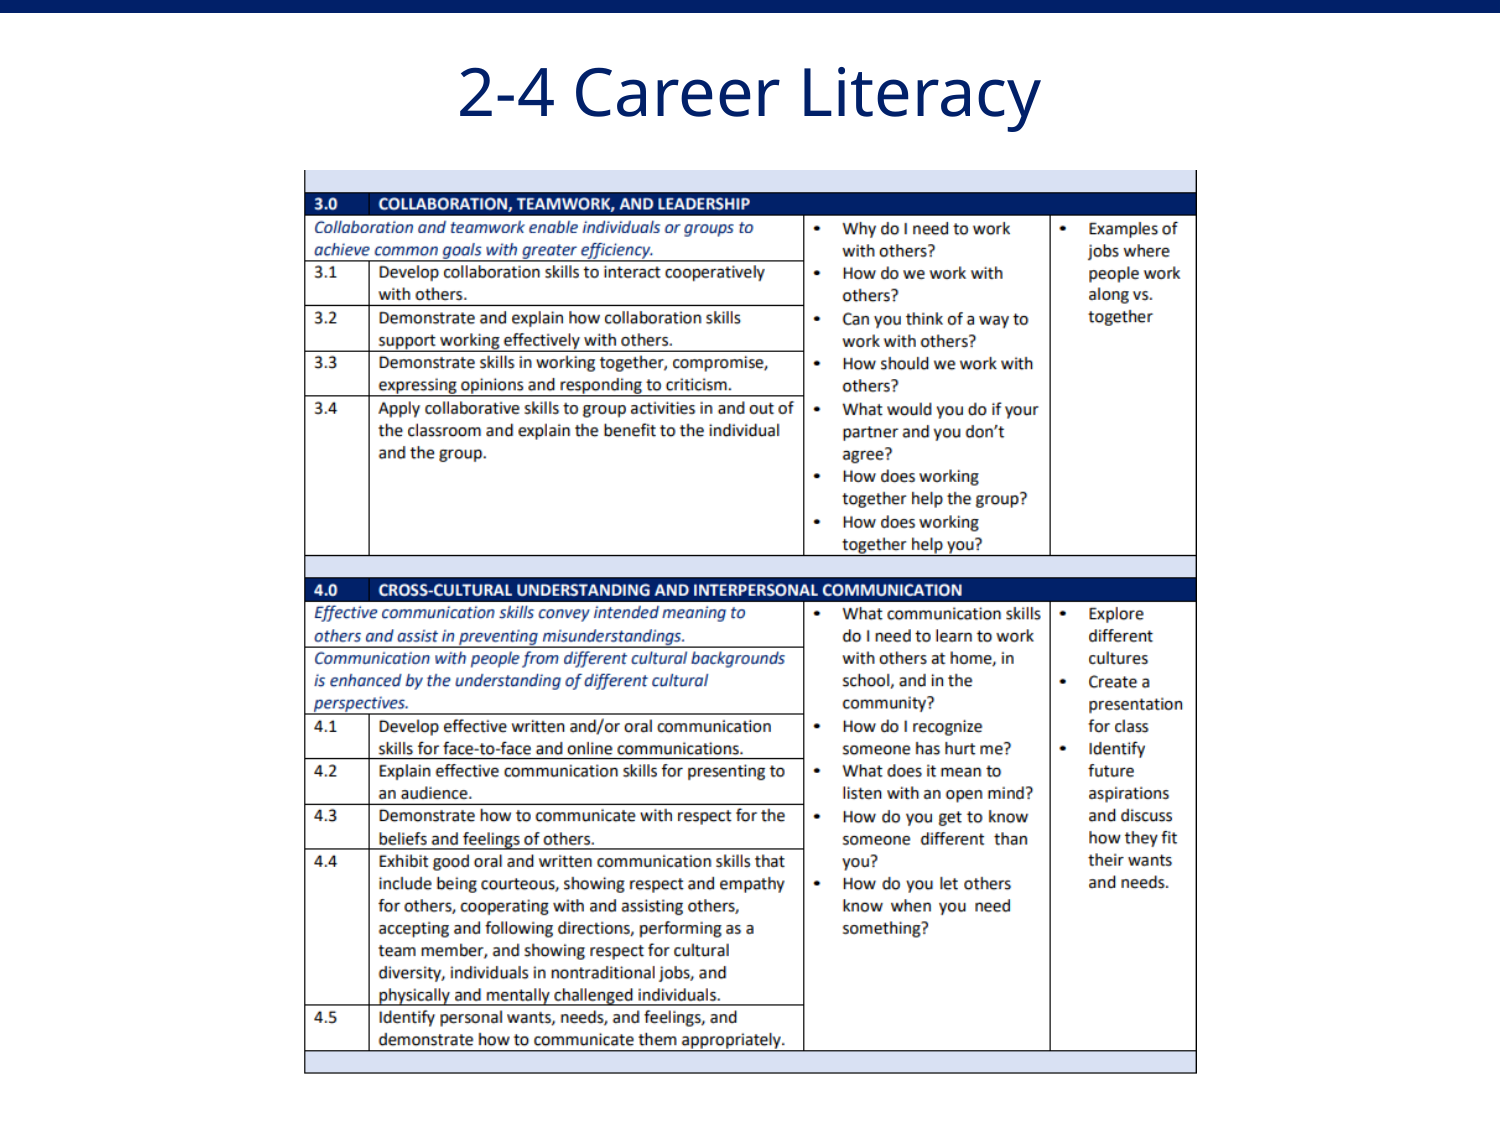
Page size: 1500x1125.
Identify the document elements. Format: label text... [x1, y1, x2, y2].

picture [303, 170, 1197, 1076]
title 2-4 Career Literacy [169, 50, 1331, 131]
